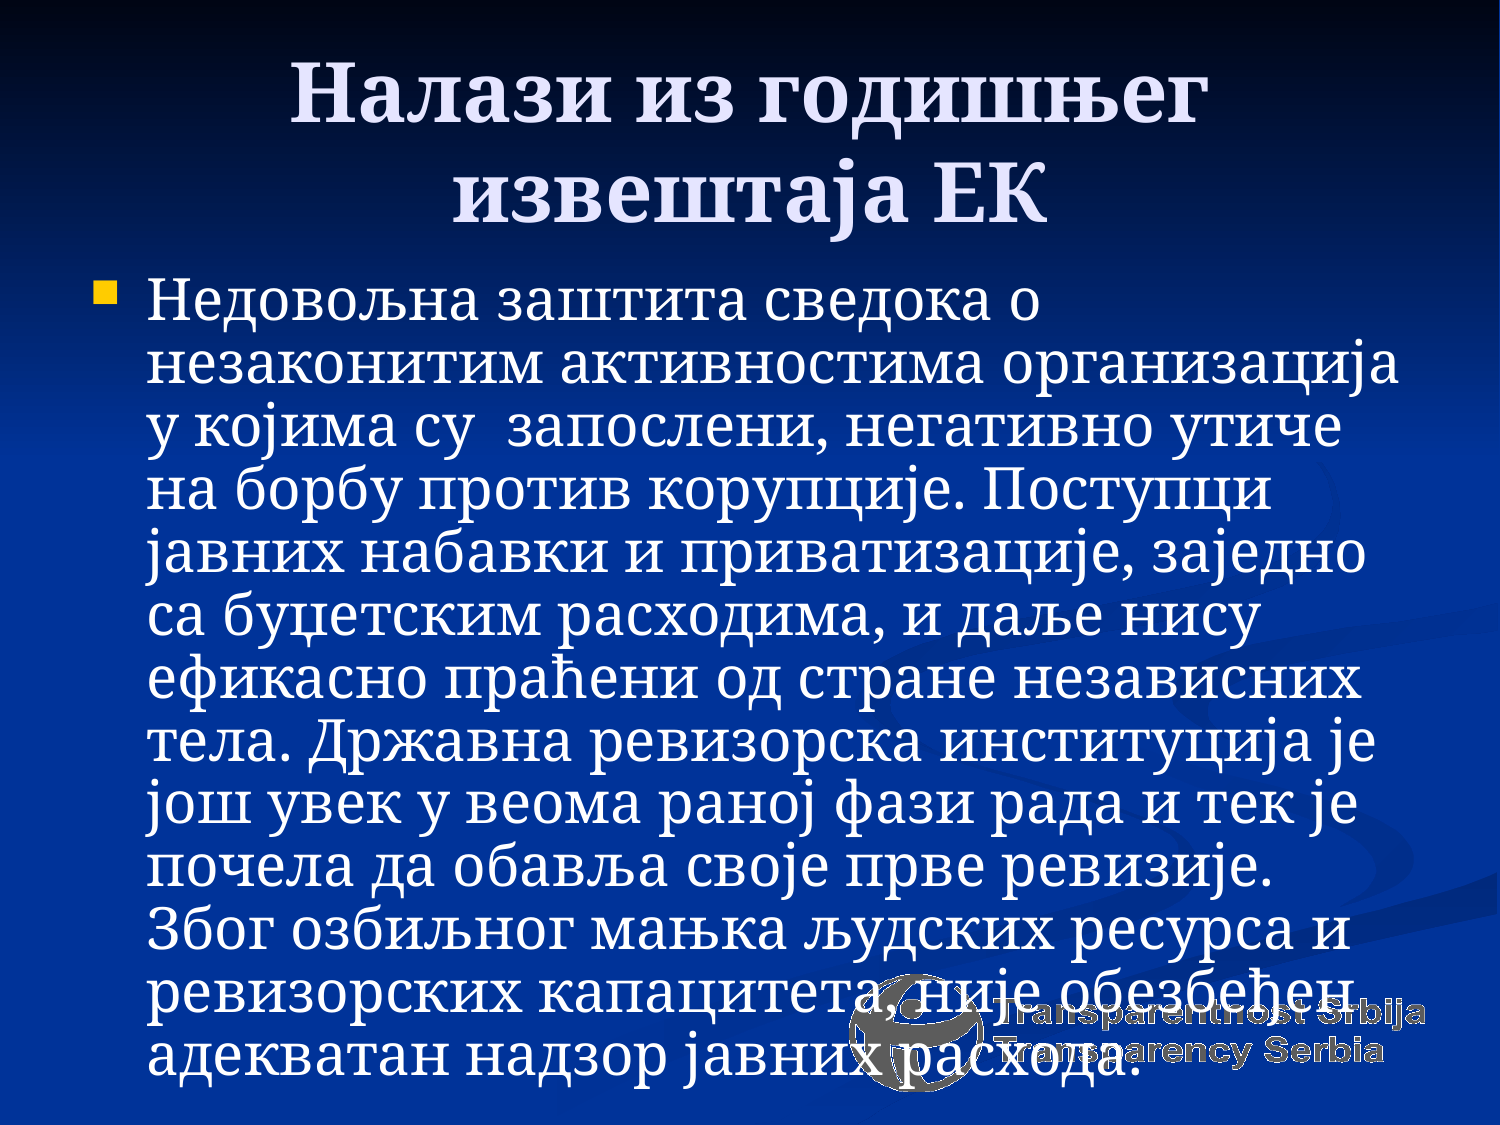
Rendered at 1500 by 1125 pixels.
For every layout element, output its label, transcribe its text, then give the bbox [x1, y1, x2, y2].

list Недовољна заштита сведока о незаконитим активностима организација у којима су запослени, негативно утиче на борбу против корупције. Поступци јавних набавки и приватизације, заједно са буџетским расходима, и даље нису ефикасно праћени од стране независних тела. Државна ревизорска институција је још увек у веома раној фази рада и тек је почела да обавља своје прве ревизије. Због озбиљног мањка људских ресурса и ревизорских капацитета, није обезбеђен адекватан надзор јавних расхода. [74, 262, 1426, 1006]
title Налази из годишњег извештаја ЕК [74, 44, 1426, 233]
